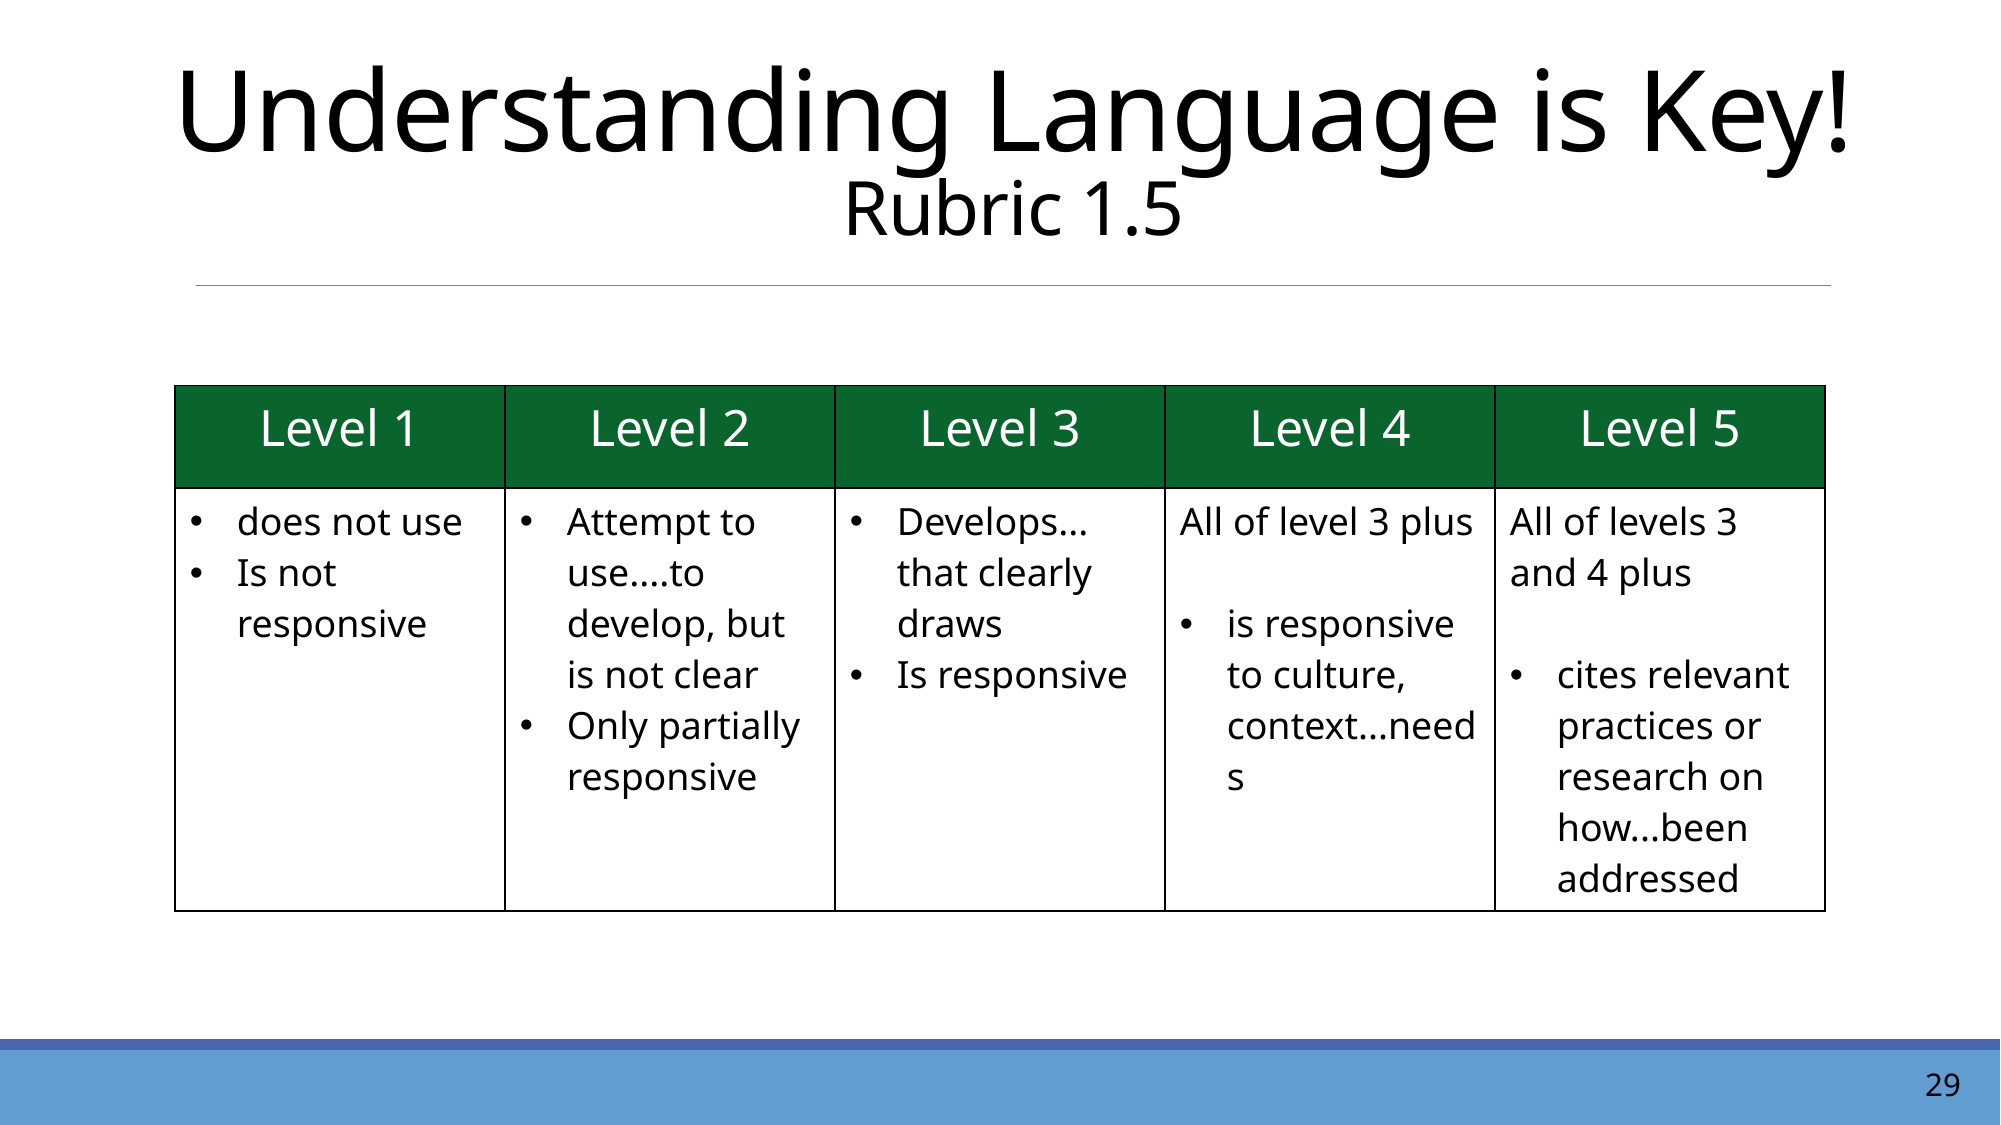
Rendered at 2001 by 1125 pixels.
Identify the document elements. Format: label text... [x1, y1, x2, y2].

table_cell All of level 3 plus is responsive to culture, context...needs [1166, 489, 1494, 910]
table_header Level 3 [836, 386, 1164, 487]
table_header Level 5 [1496, 386, 1824, 487]
table_header Level 2 [506, 386, 834, 487]
title Understanding Language is Key! Rubric 1.5 [51, 47, 1977, 259]
table_cell Develops... that clearly draws Is responsive [836, 489, 1164, 910]
slide_number 29 [1868, 1053, 1977, 1120]
table_header Level 1 [176, 386, 504, 487]
table_header Level 4 [1166, 386, 1494, 487]
table_cell All of levels 3 and 4 plus cites relevant practices or research on how...been addressed [1496, 489, 1824, 910]
table_cell Attempt to use....to develop, but is not clear Only partially responsive [506, 489, 834, 910]
table_cell does not use Is not responsive [176, 489, 504, 910]
